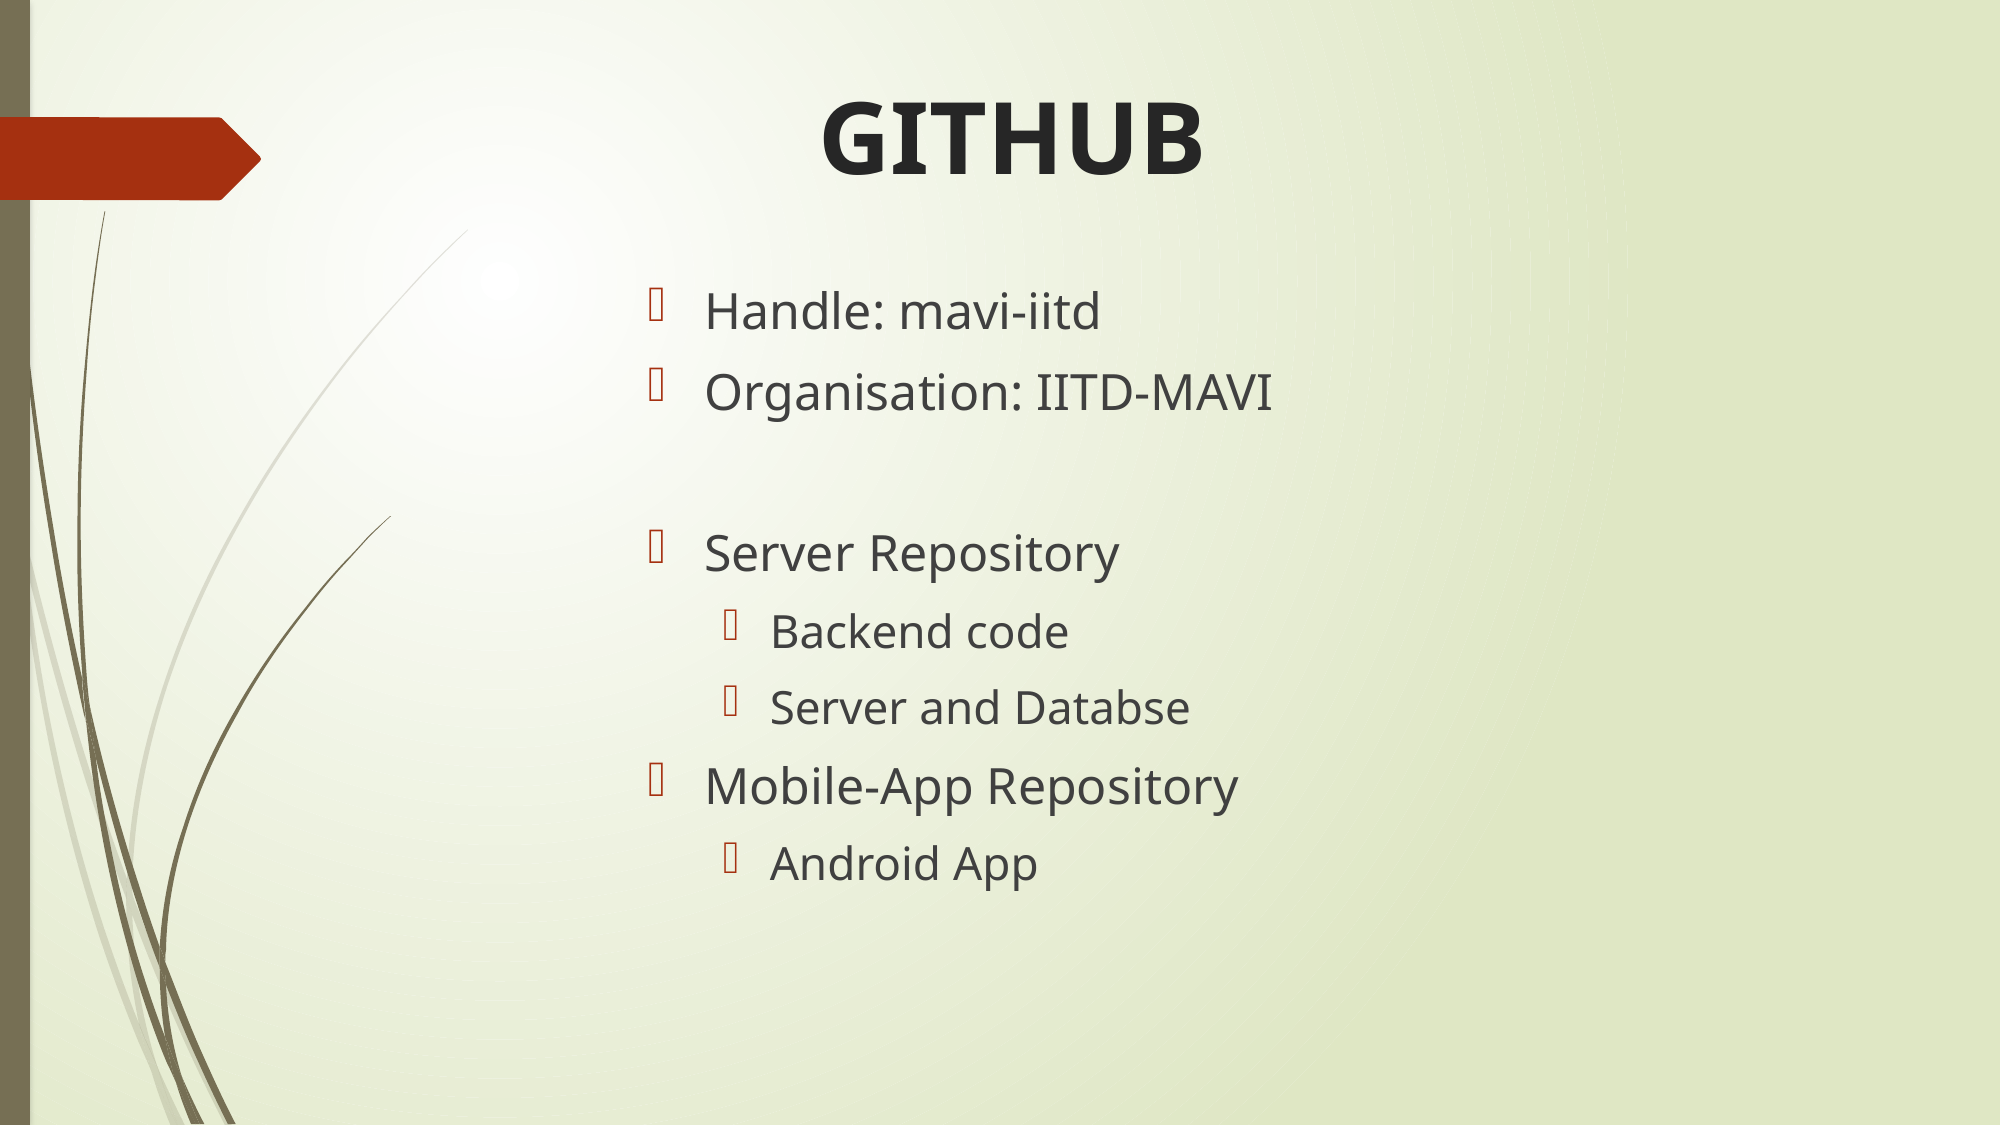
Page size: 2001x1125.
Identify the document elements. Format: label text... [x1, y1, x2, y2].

list Handle: mavi-iitd Organisation: IITD-MAVI Server Repository Backend code Server and Databse Mobile-App Repository Android App [632, 271, 1885, 1026]
title GITHUB [282, 67, 1744, 229]
